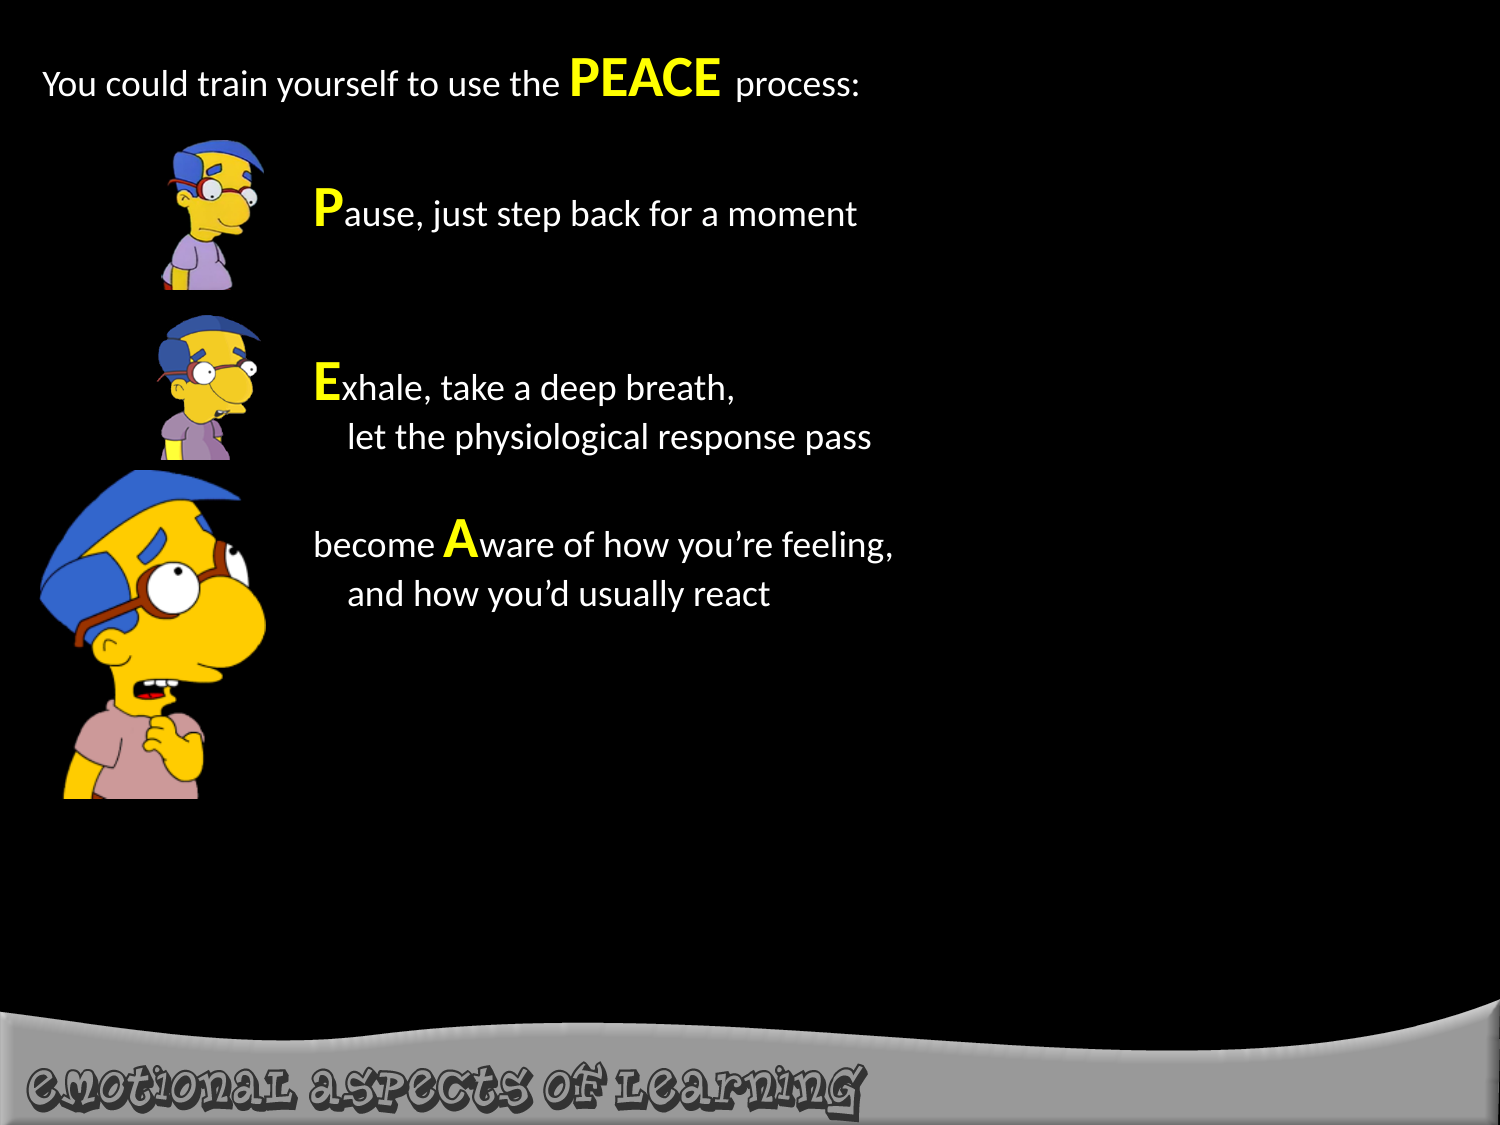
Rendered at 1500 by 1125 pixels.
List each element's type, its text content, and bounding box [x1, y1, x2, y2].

picture [39, 470, 266, 799]
text_box You could train yourself to use the PEACE process: [27, 30, 1398, 116]
text_box Pause, just step back for a moment [298, 160, 1185, 246]
text_box Exhale, take a deep breath, let the physiological response pass [298, 334, 1345, 465]
picture [0, 998, 1500, 1125]
picture [161, 139, 264, 290]
text_box become Aware of how you’re feeling, and how you’d usually react [298, 491, 1450, 622]
picture [156, 314, 262, 460]
